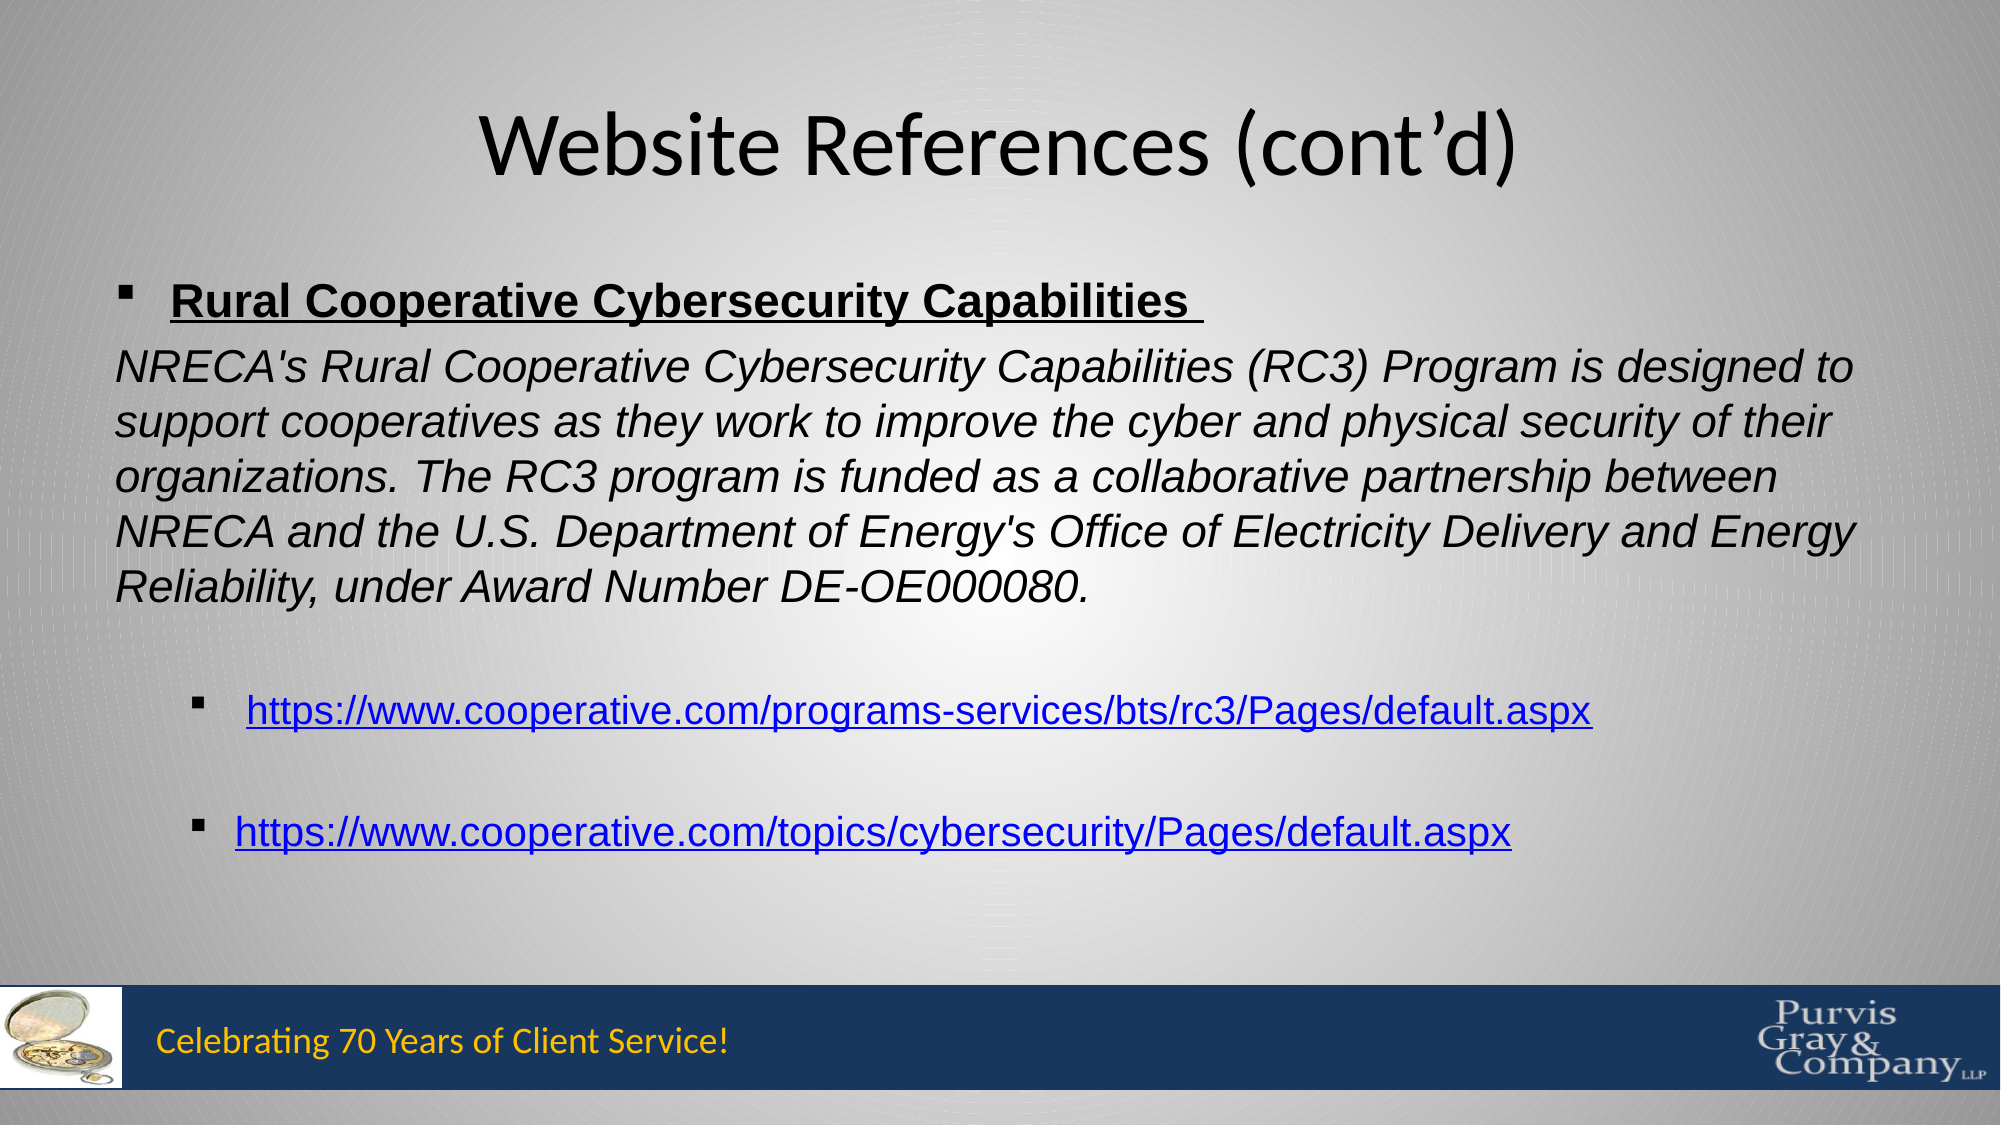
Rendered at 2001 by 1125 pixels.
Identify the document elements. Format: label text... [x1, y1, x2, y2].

title Website References (cont’d) [99, 45, 1900, 233]
list Rural Cooperative Cybersecurity Capabilities NRECA's Rural Cooperative Cybersecurity Capabilities (RC3) Program is designed to support cooperatives as they work to improve the cyber and physical security of their organizations. The RC3 program is funded as a collaborative partnership between NRECA and the U.S. Department of Energy's Office of Electricity Delivery and Energy Reliability, under Award Number DE-OE000080. https://www.cooperative.com/programs-services/bts/rc3/Pages/default.aspx https://www.cooperative.com/topics/cybersecurity/Pages/default.aspx [99, 262, 1900, 875]
text_box Celebrating 70 Years of Client Service! [141, 1008, 746, 1069]
picture [1716, 987, 2001, 1100]
picture [0, 987, 122, 1088]
